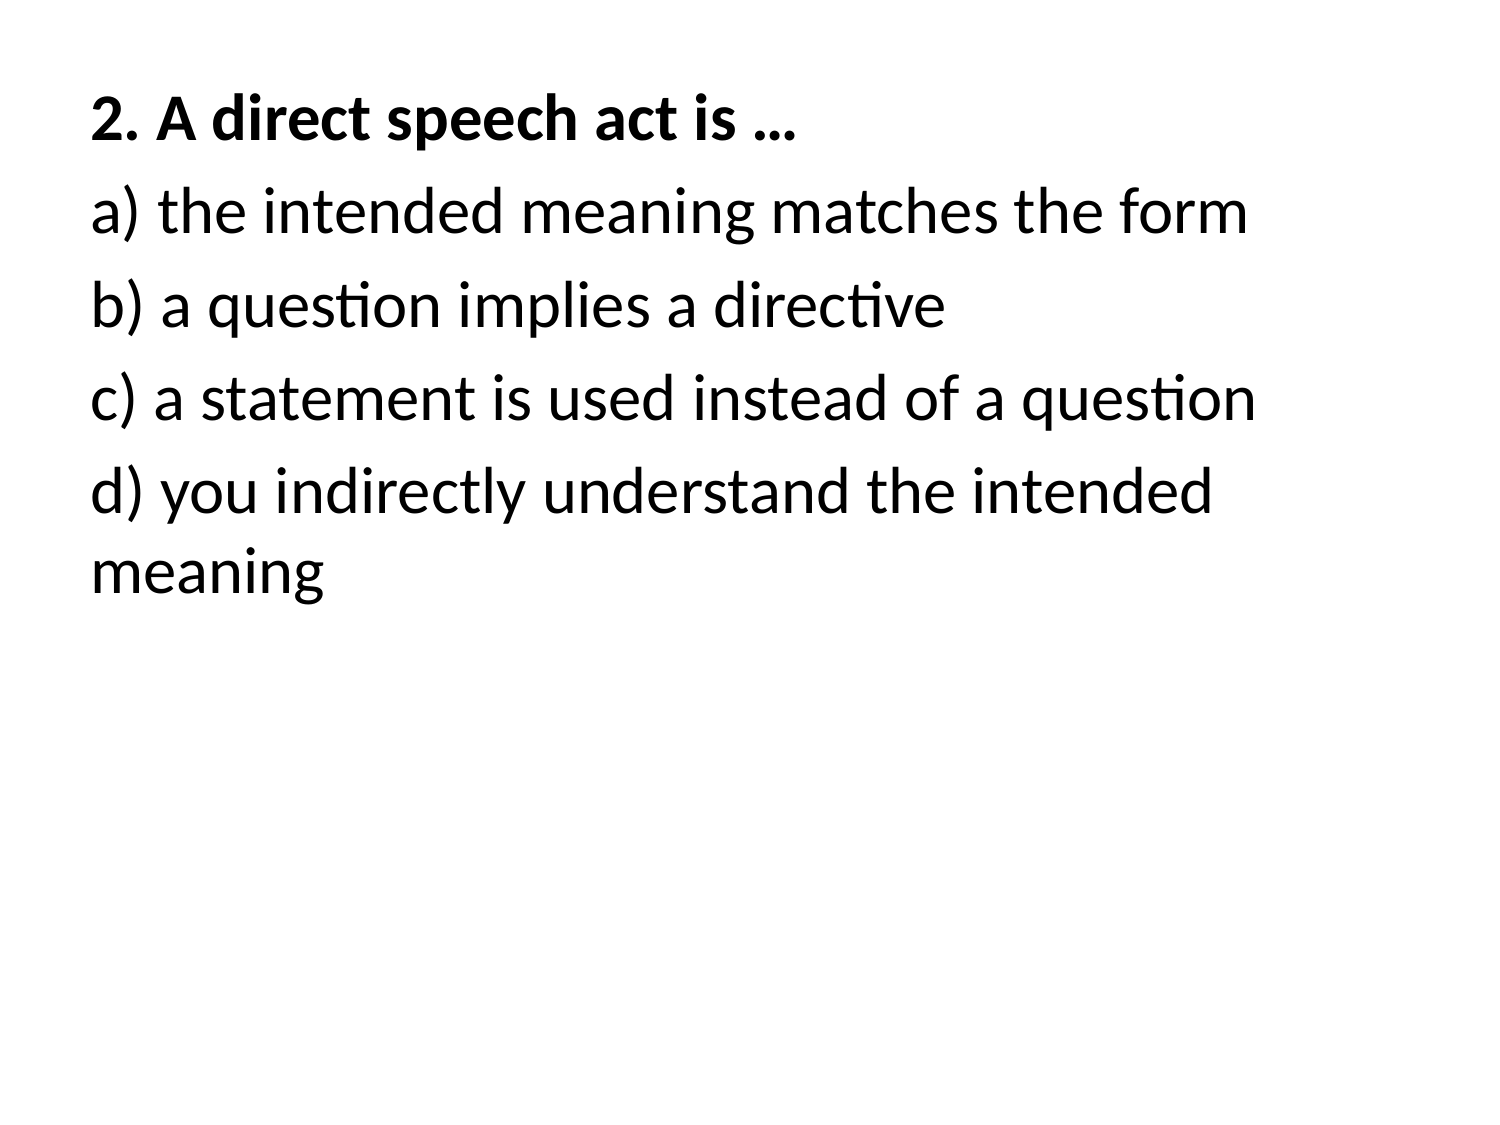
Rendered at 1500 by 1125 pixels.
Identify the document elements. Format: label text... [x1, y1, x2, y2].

list 2. A direct speech act is … a) the intended meaning matches the form b) a question implies a directive c) a statement is used instead of a question d) you indirectly understand the intended meaning [75, 66, 1425, 1005]
